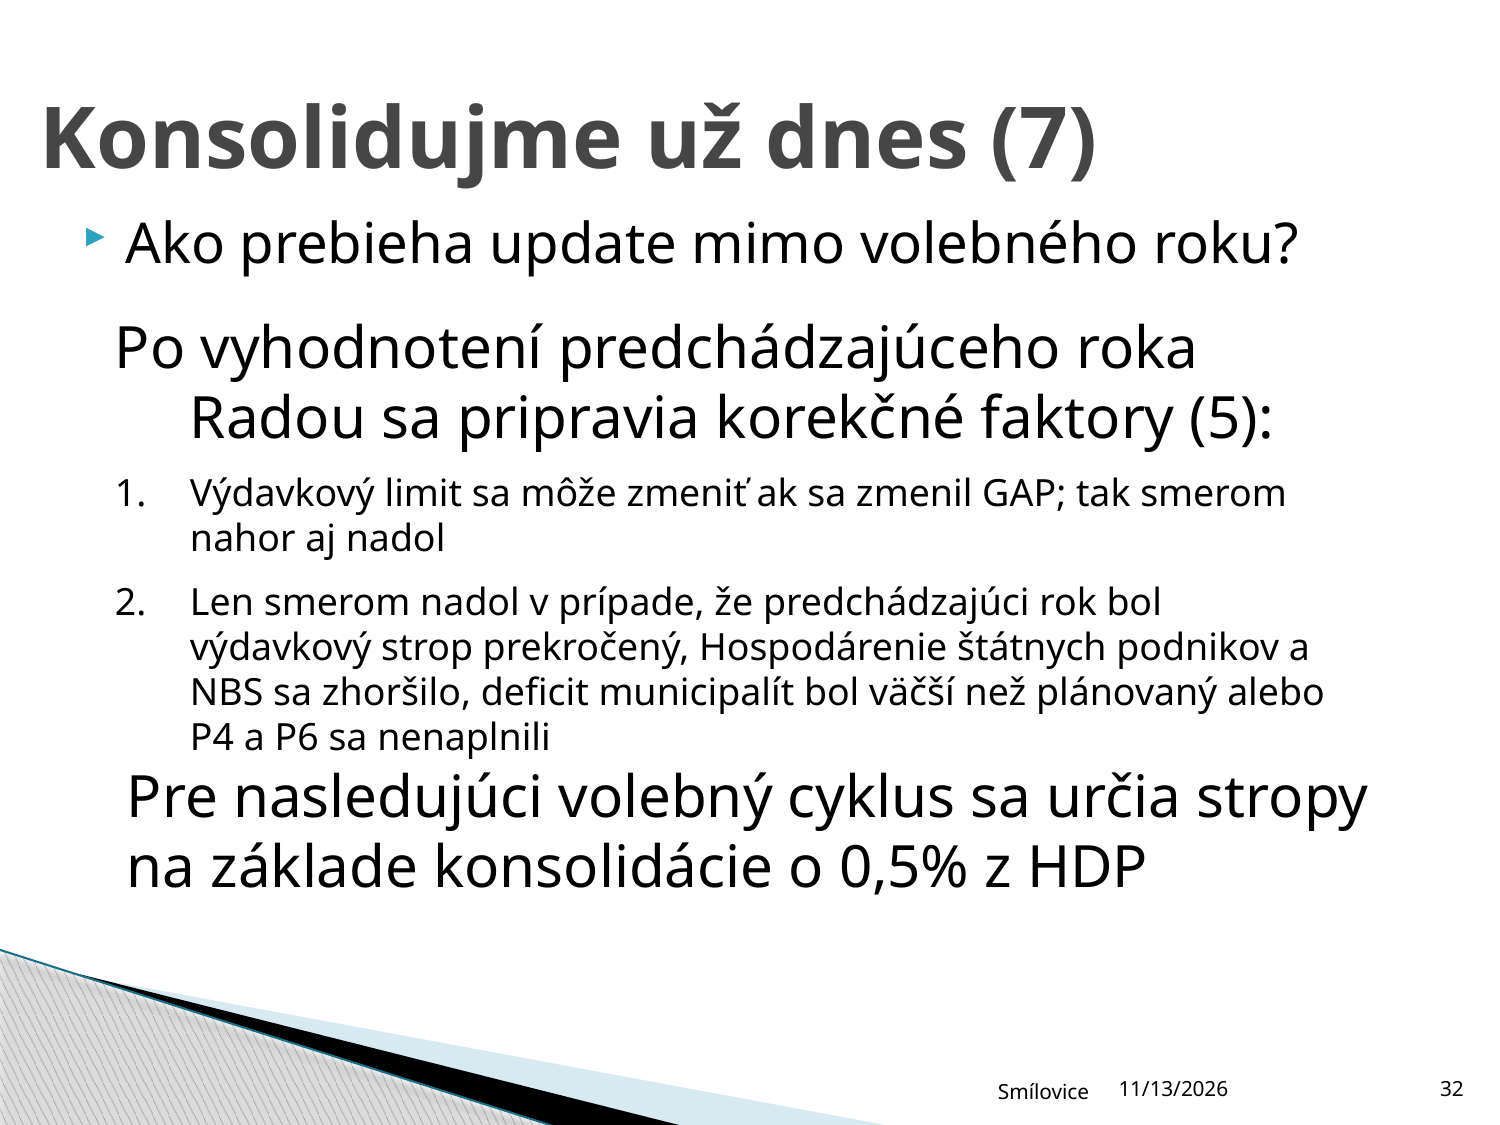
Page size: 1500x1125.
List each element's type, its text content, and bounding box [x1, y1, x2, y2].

footer Smílovice [718, 1051, 1105, 1112]
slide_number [1105, 1051, 1418, 1112]
title Konsolidujme už dnes (7) [24, 75, 1467, 194]
text_box Pre nasledujúci volebný cyklus sa určia stropy na základe konsolidácie o 0,5% z HDP [112, 751, 1400, 907]
text_box Po vyhodnotení predchádzajúceho roka Radou sa pripravia korekčné faktory (5): Výdavkový limit sa môže zmeniť ak sa zmenil GAP; tak smerom nahor aj nadol Len smerom nadol v prípade, že predchádzajúci rok bol výdavkový strop prekročený, Hospodárenie štátnych podnikov a NBS sa zhoršilo, deficit municipalít bol väčší než plánovaný alebo P4 a P6 sa nenaplnili [100, 302, 1351, 765]
list Ako prebieha update mimo volebného roku? [49, 199, 1421, 303]
slide_number 32 [1418, 1051, 1479, 1112]
